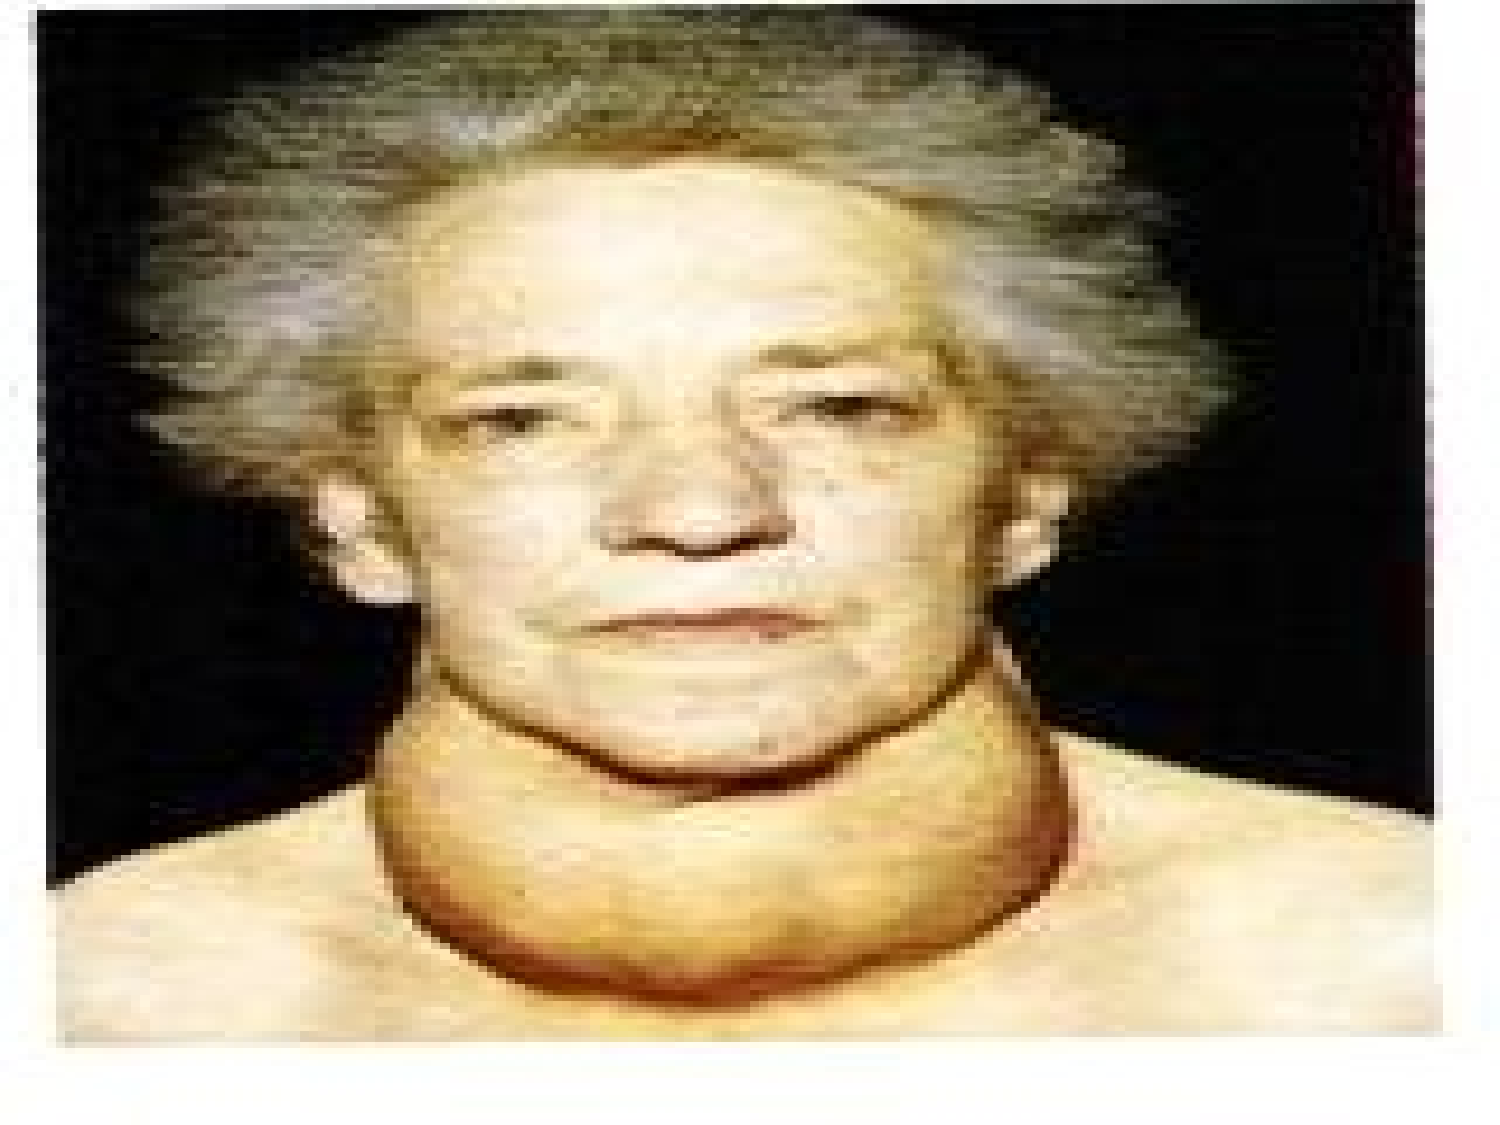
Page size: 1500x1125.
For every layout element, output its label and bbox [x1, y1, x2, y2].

list [0, 0, 1500, 1125]
